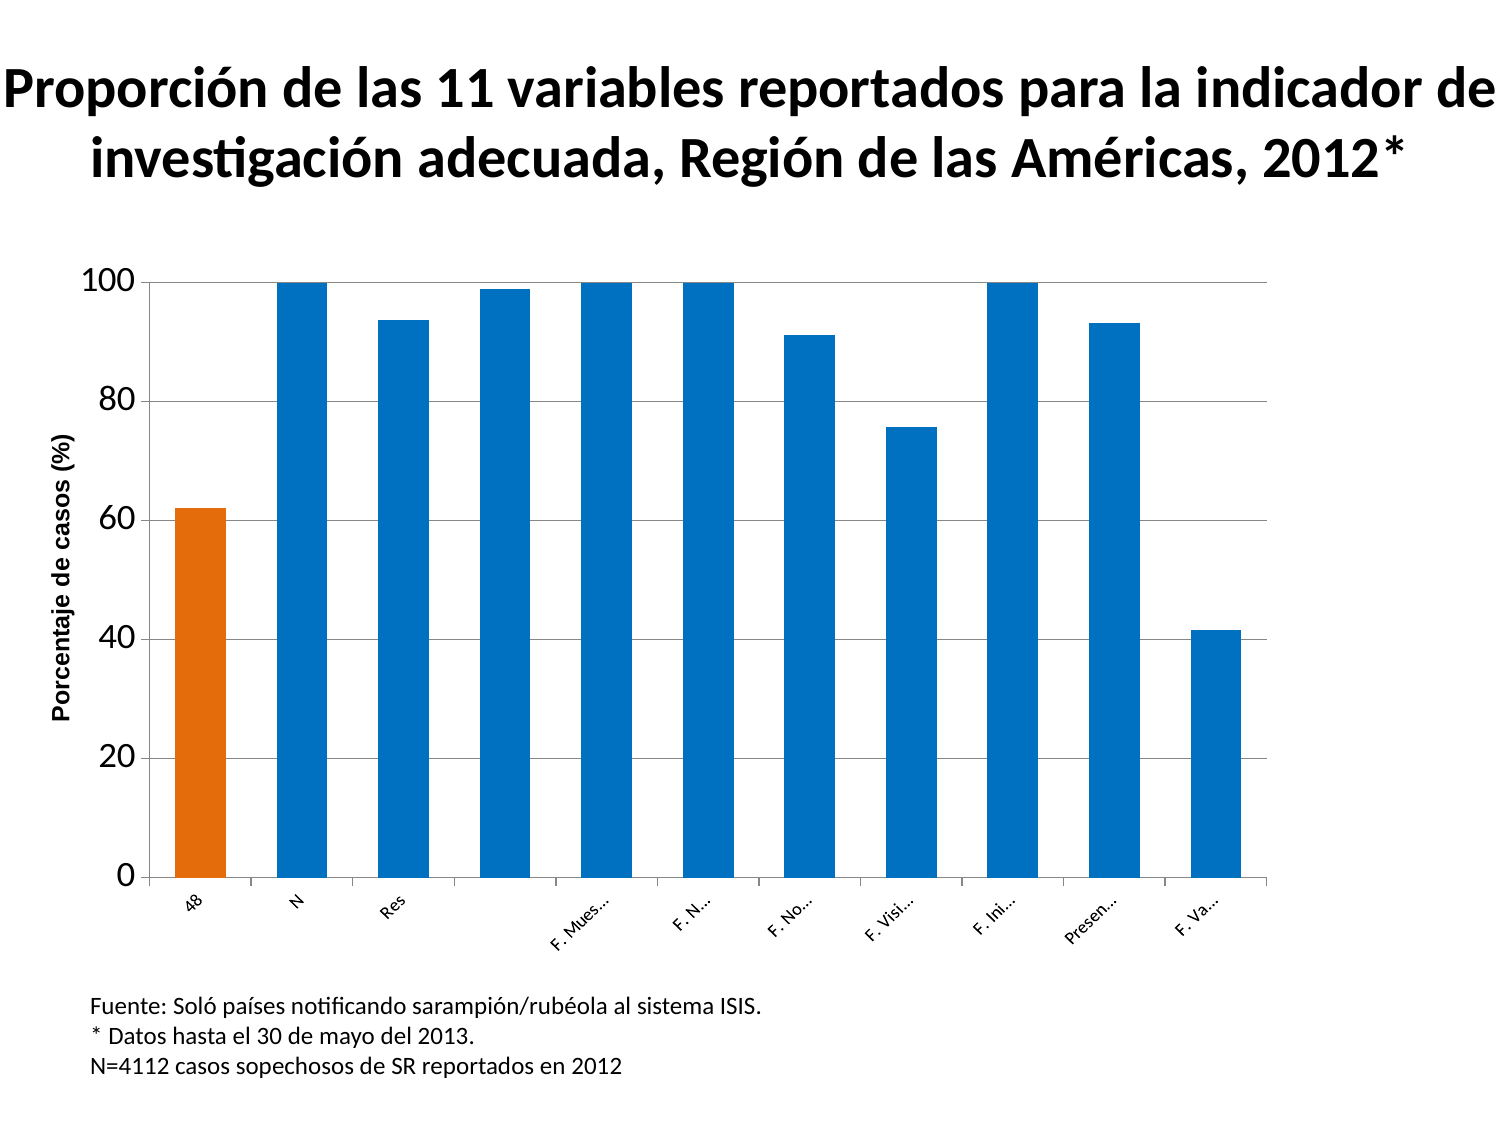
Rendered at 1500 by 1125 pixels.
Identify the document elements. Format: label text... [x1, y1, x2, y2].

chart [79, 187, 1430, 956]
title Proporción de las 11 variables reportados para la indicador de investigación adecuada, Región de las Américas, 2012* [0, 24, 1500, 213]
text_box Fuente: Soló países notificando sarampión/rubéola al sistema ISIS. * Datos hasta el 30 de mayo del 2013. N=4112 casos sopechosos de SR reportados en 2012 [74, 993, 1050, 1075]
text_box Porcentaje de casos (%) [37, 418, 74, 738]
